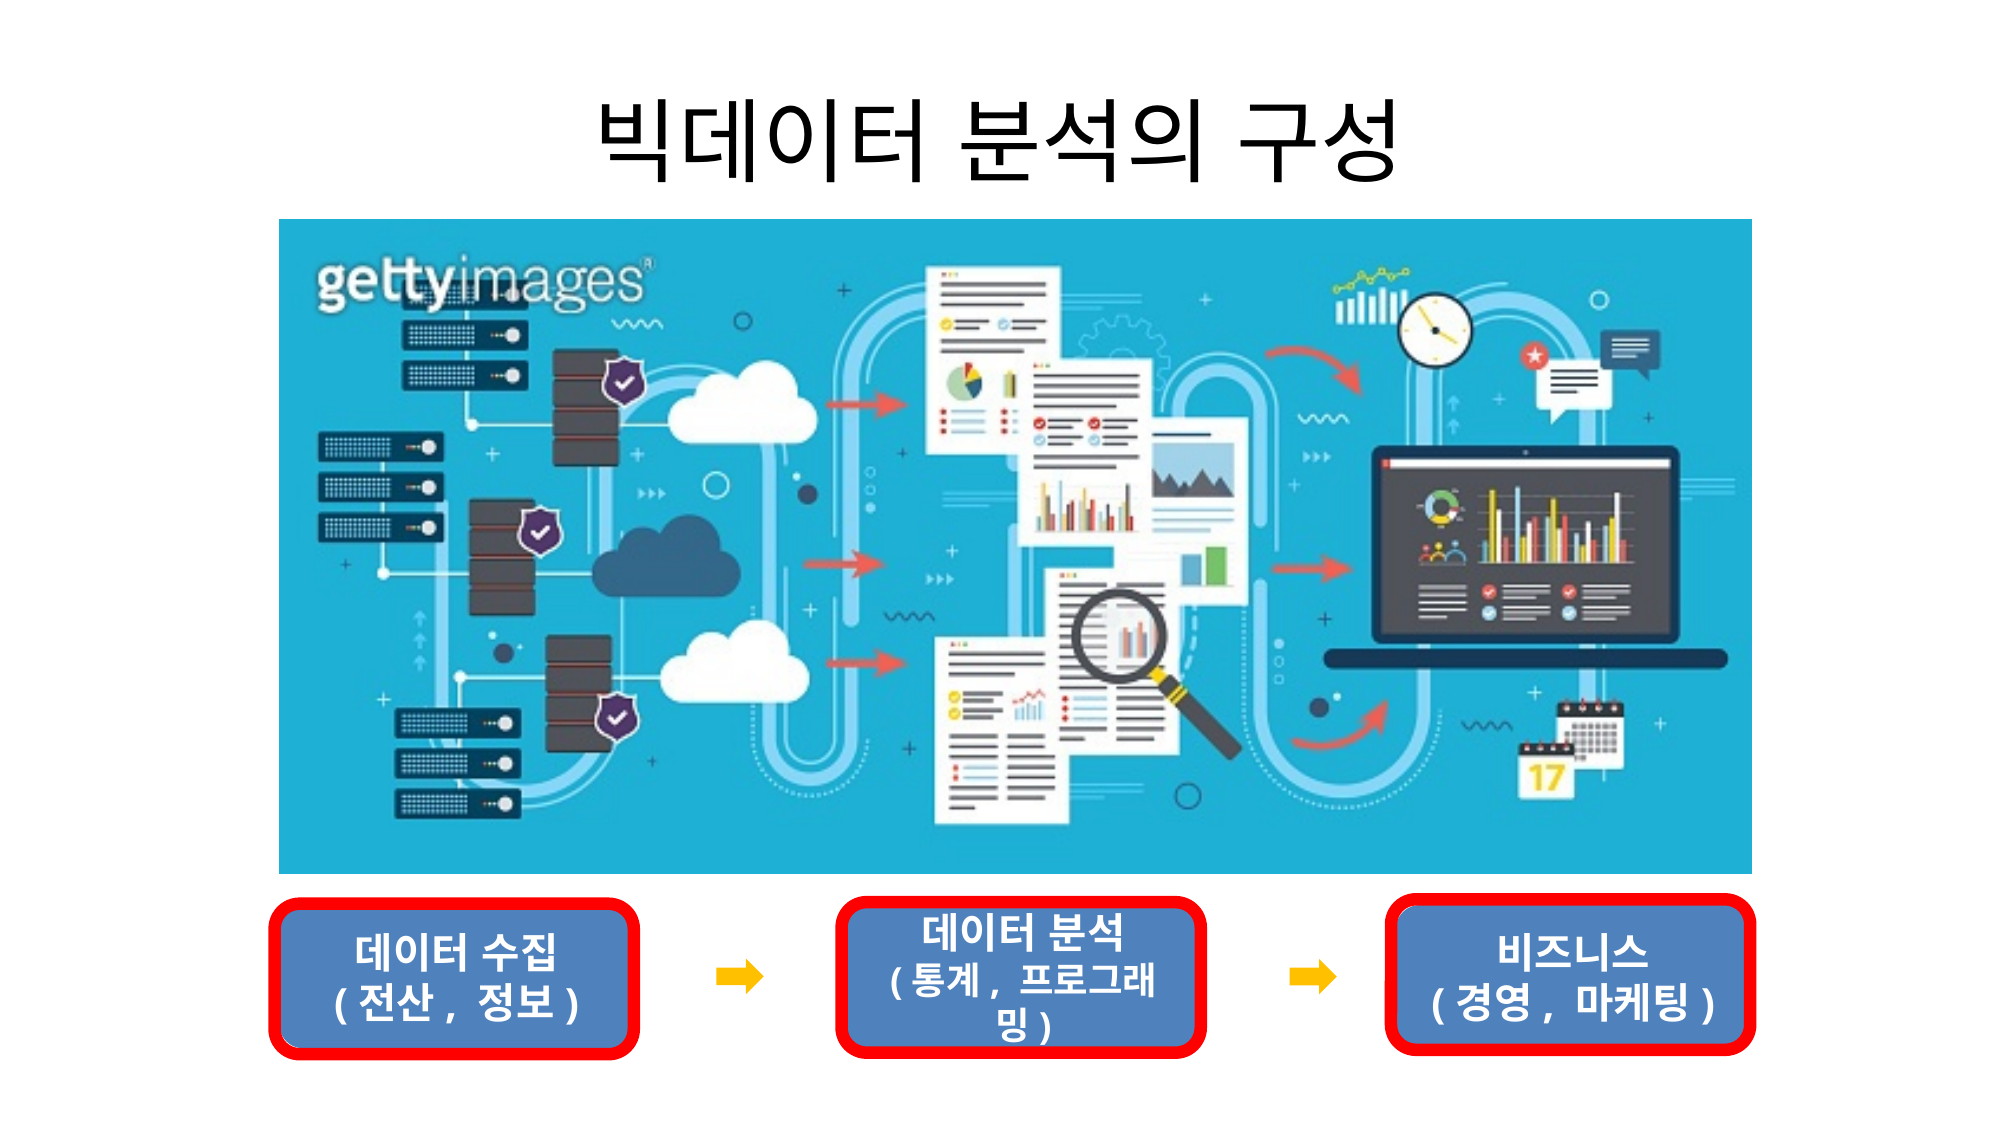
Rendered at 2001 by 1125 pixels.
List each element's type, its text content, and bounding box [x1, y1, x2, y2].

picture [279, 219, 1752, 874]
text_box [272, 901, 636, 1057]
title 빅데이터 분석의 구성 [99, 45, 1900, 233]
text_box [1287, 956, 1339, 997]
text_box [714, 956, 766, 997]
text_box [1388, 897, 1753, 1052]
text_box [839, 900, 1203, 1055]
